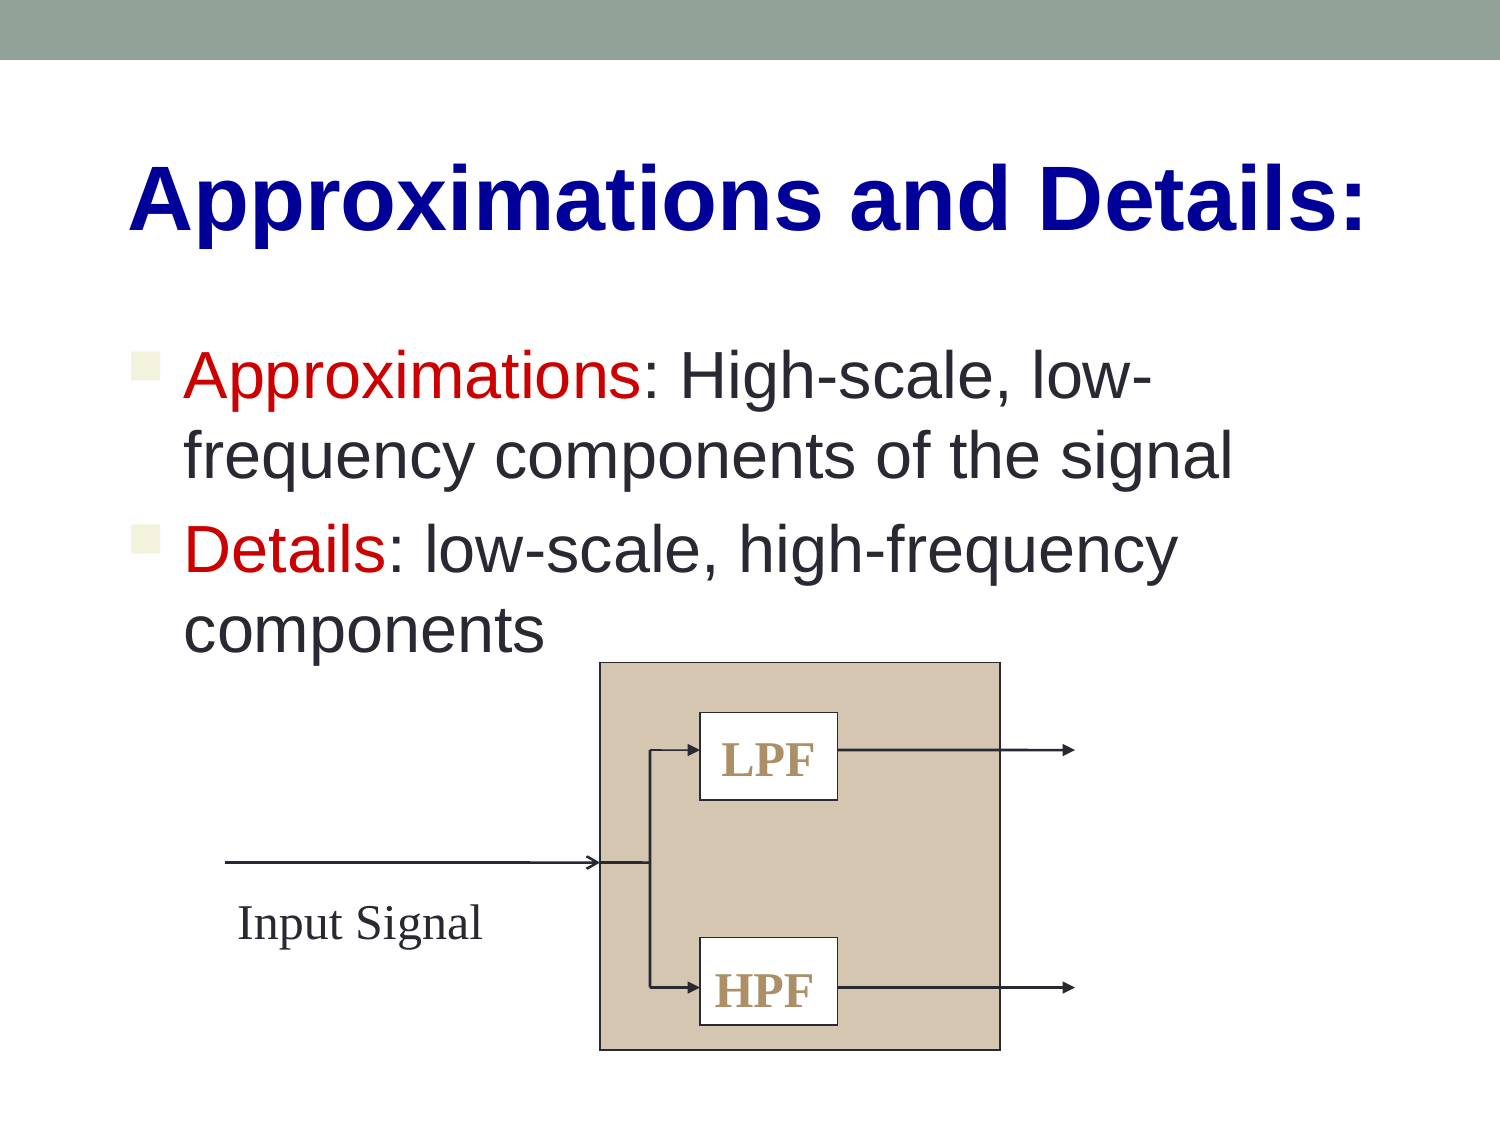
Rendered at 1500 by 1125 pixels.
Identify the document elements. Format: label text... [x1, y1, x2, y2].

text_box Approximations: High-scale, low-frequency components of the signal Details: low-scale, high-frequency components [112, 324, 1388, 688]
text_box Approximations and Details: [112, 99, 1388, 288]
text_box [222, 662, 1076, 1051]
